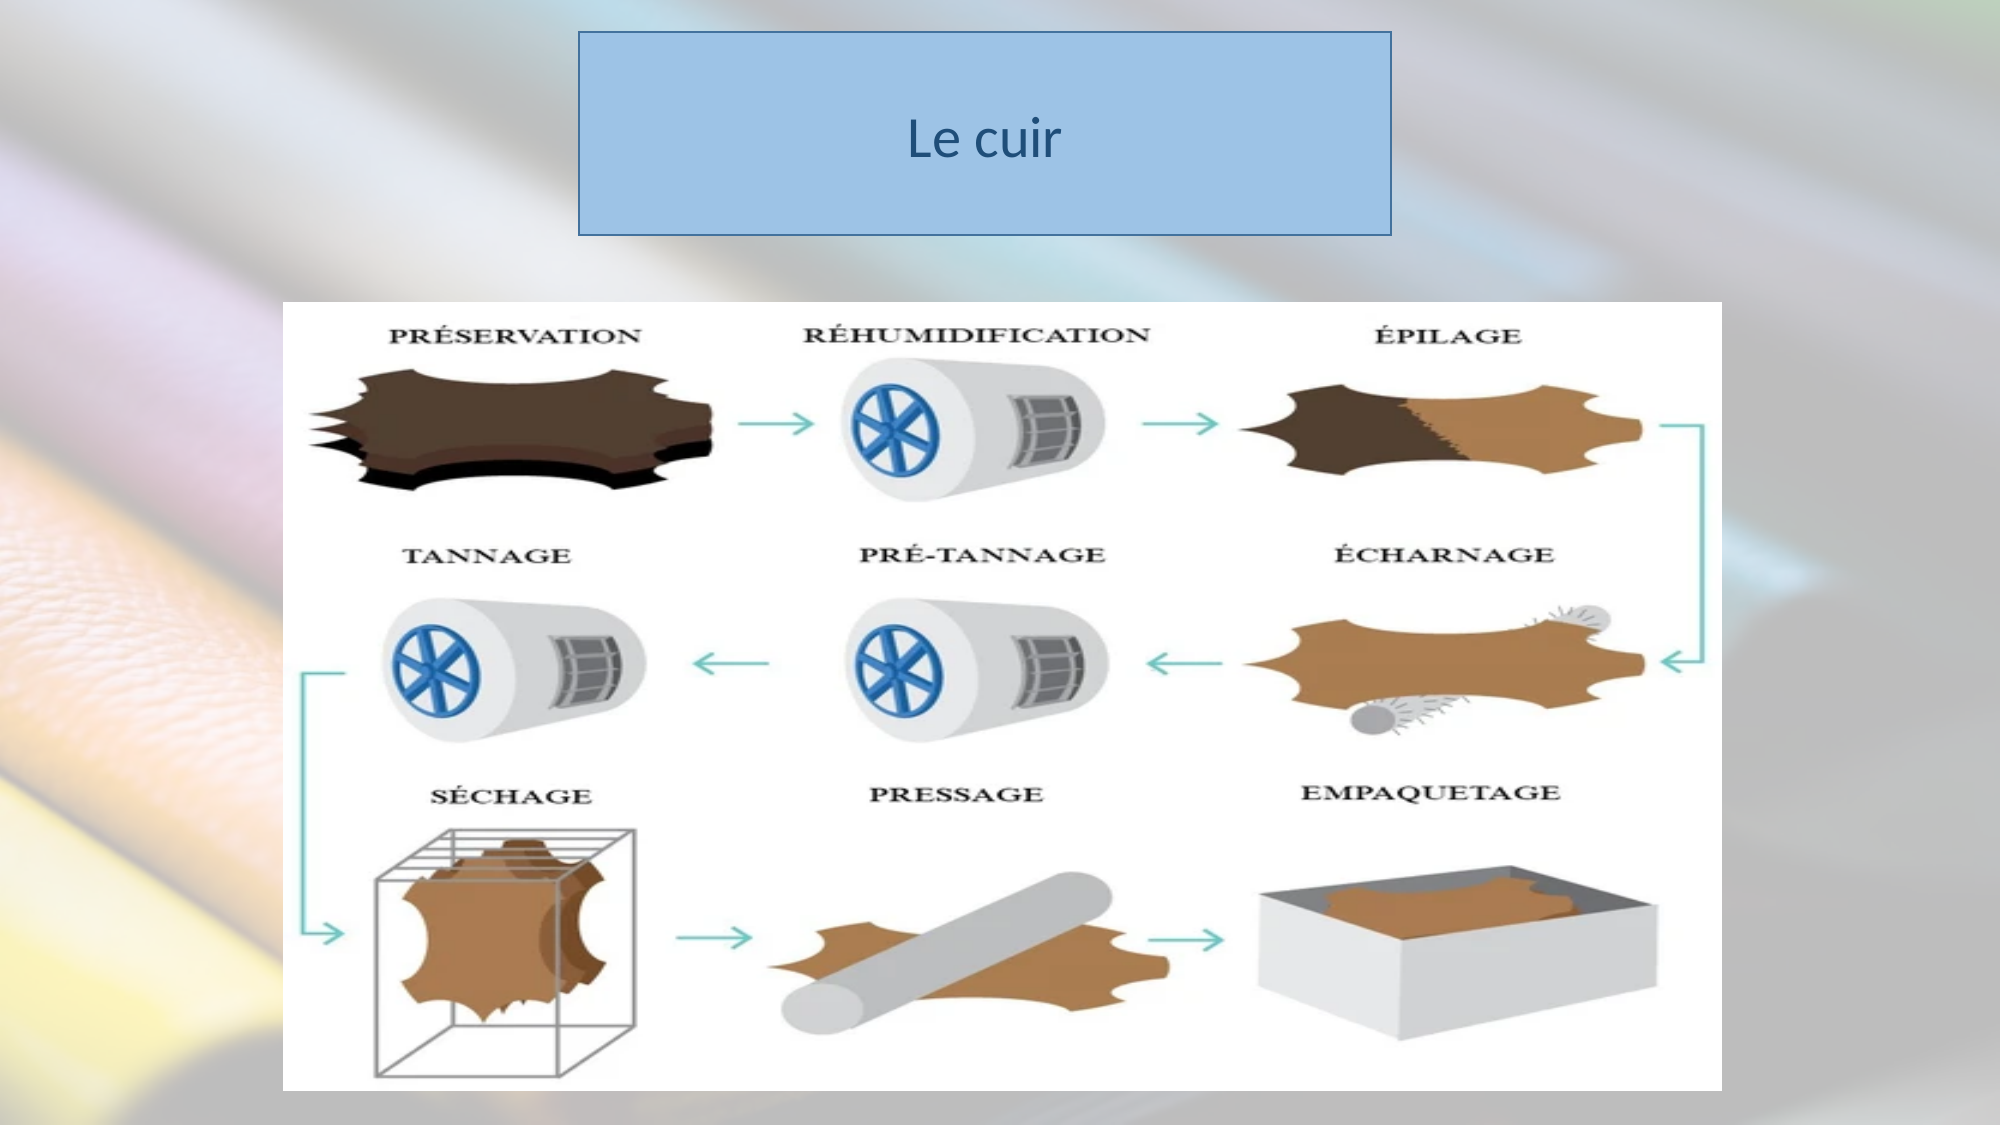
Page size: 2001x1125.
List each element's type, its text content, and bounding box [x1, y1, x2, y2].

text_box Le cuir [578, 31, 1392, 236]
picture [283, 302, 1722, 1091]
